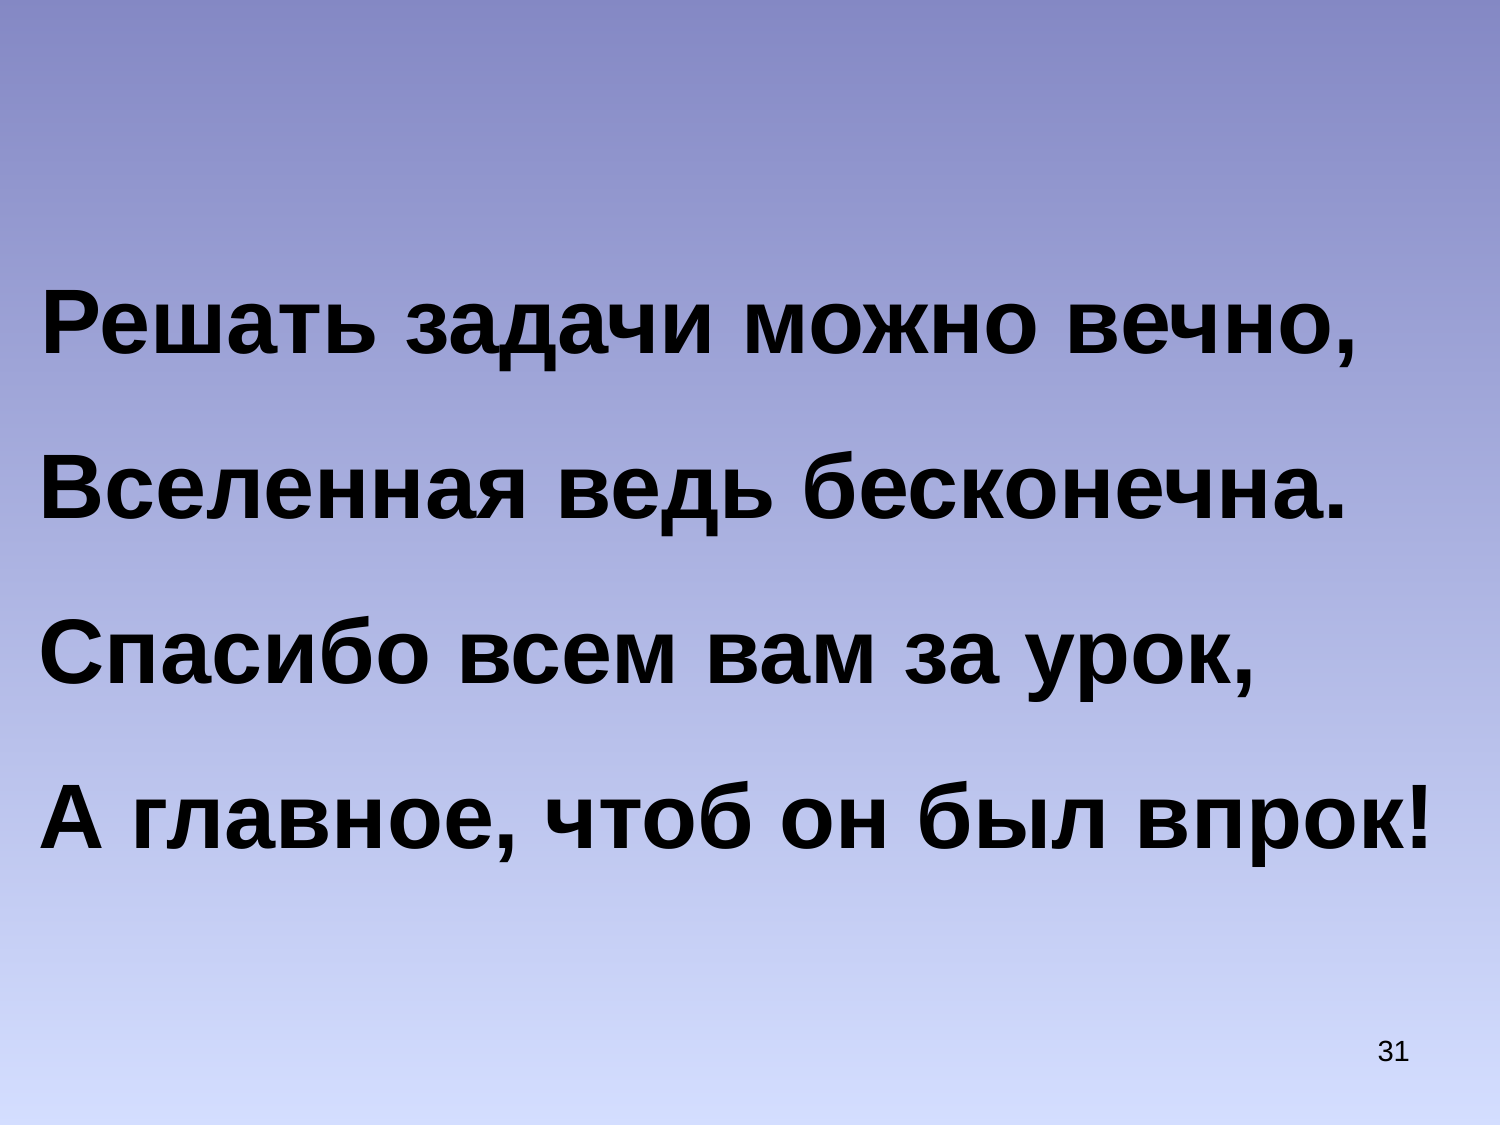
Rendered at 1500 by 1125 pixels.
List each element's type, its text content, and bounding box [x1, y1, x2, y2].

list Решать задачи можно вечно, Вселенная ведь бесконечна. Спасибо всем вам за урок, А главное, чтоб он был впрок! [23, 198, 1477, 1032]
slide_number 31 [1074, 1024, 1426, 1103]
